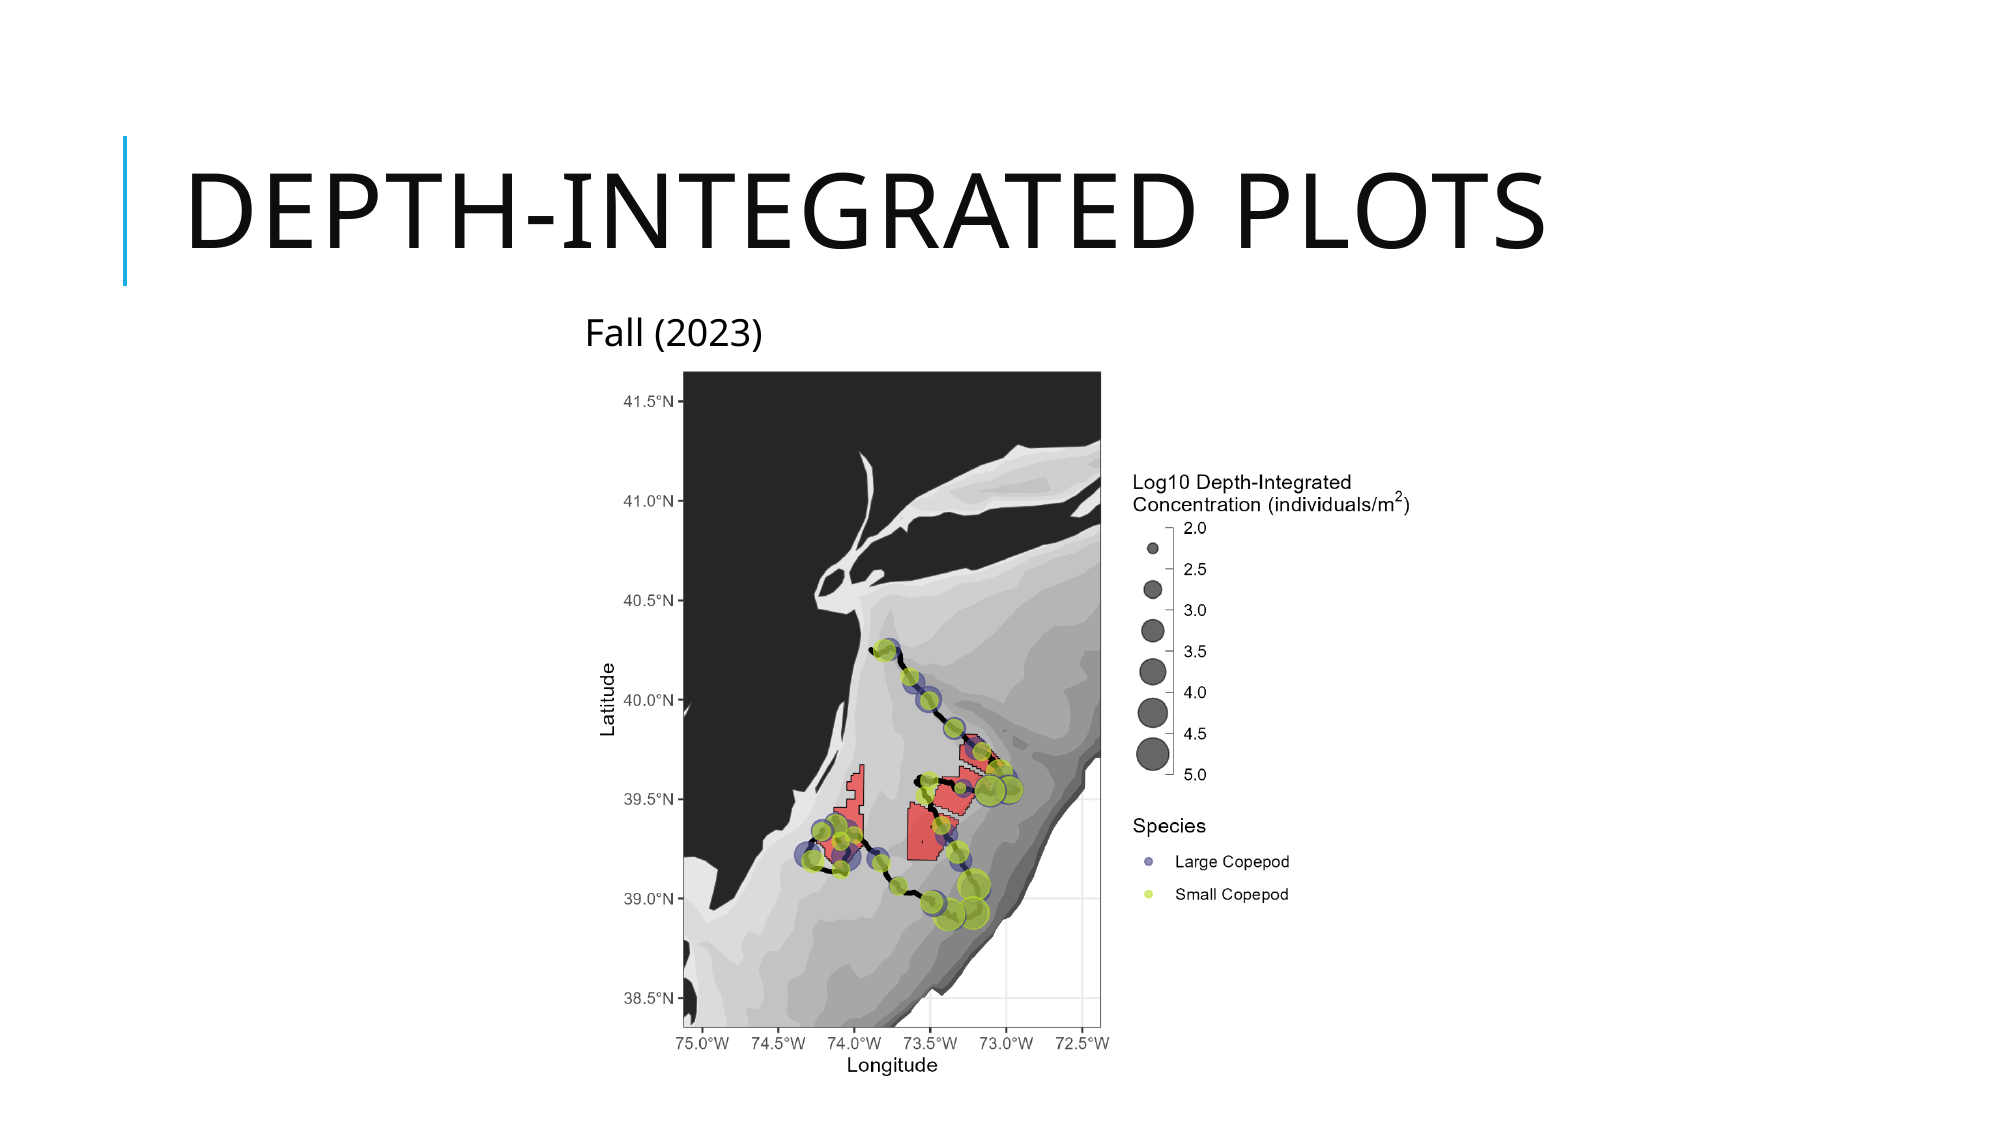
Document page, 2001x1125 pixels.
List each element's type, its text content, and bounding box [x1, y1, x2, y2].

title Depth-Integrated Plots [168, 96, 1763, 342]
text_box Fall (2023) [569, 301, 778, 361]
picture [574, 361, 1426, 1086]
